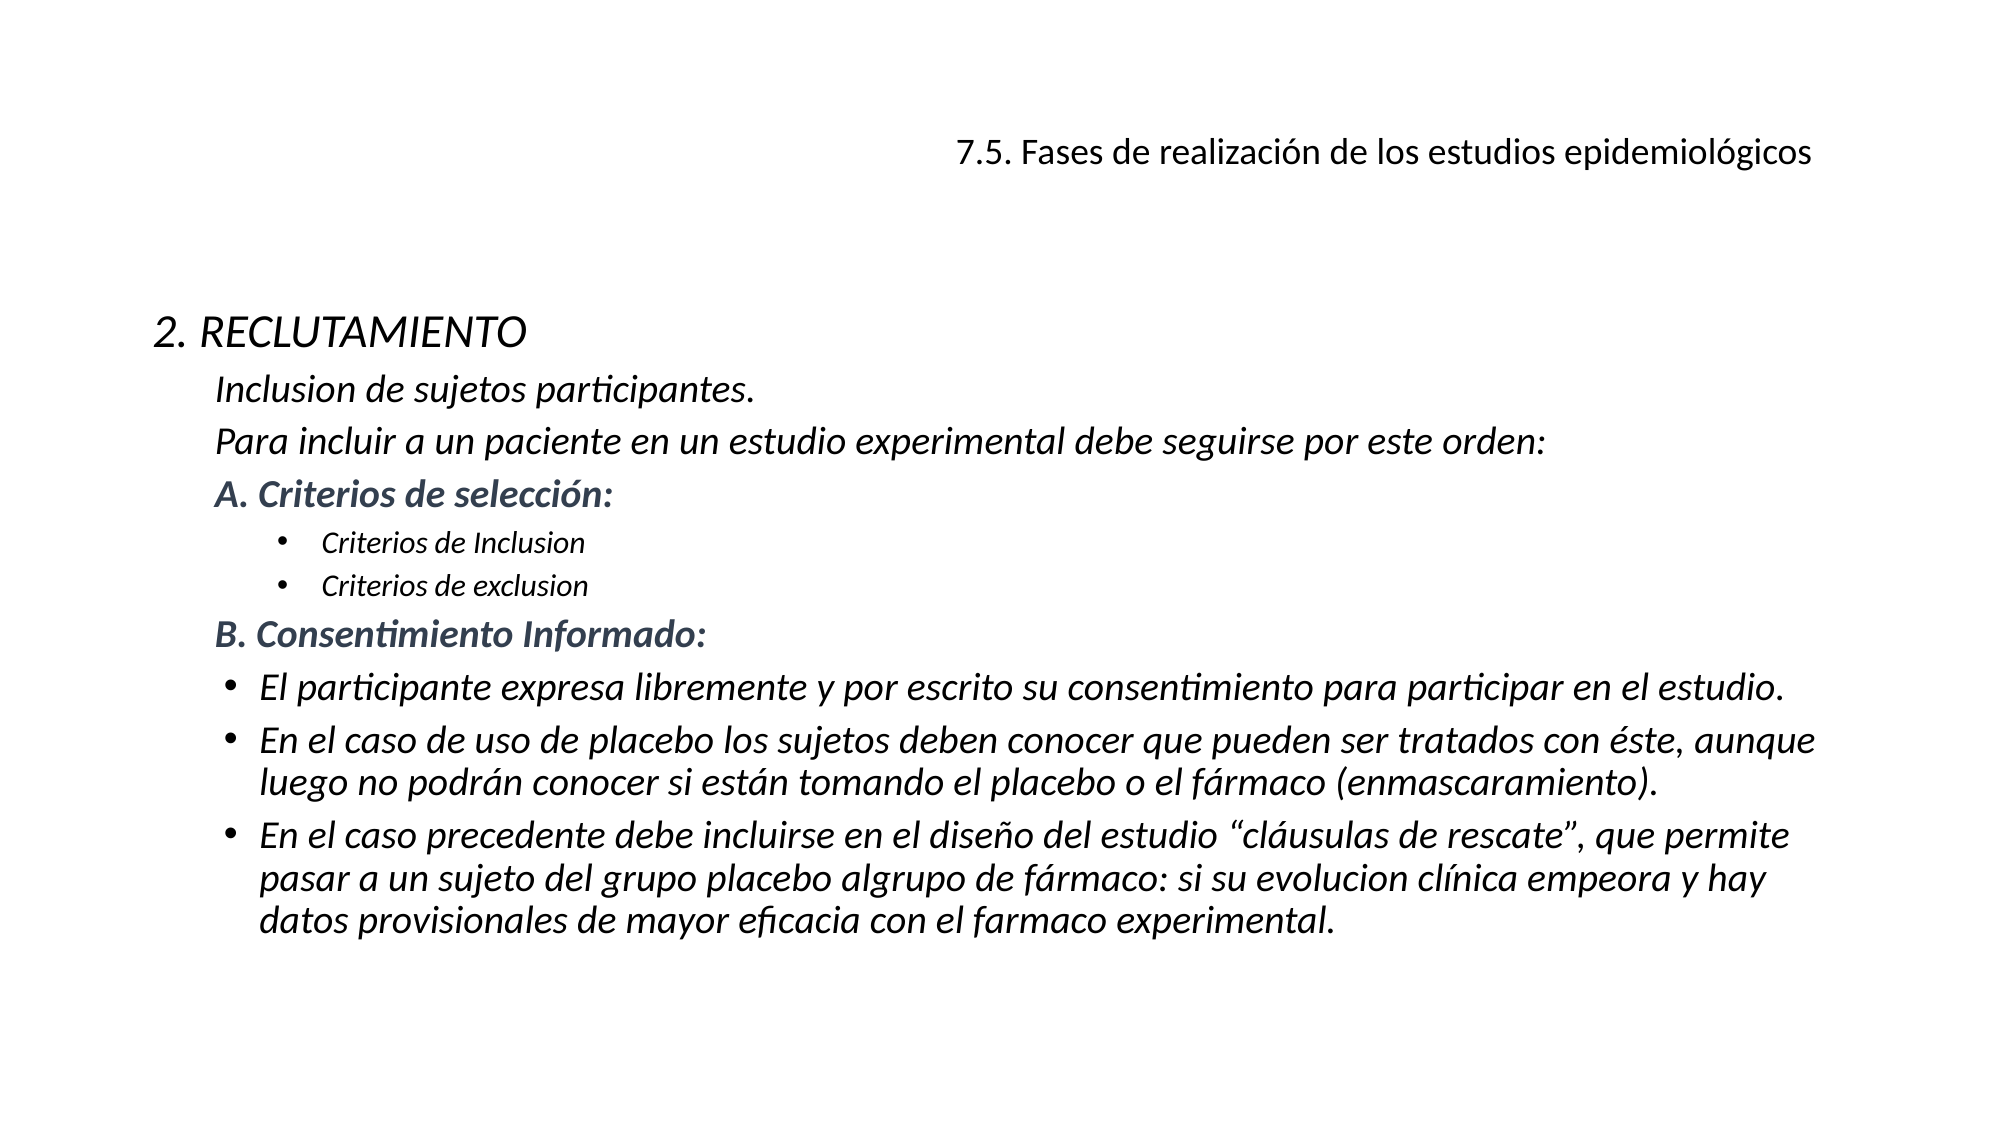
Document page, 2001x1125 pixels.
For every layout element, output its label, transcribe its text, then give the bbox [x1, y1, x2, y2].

text_box 7.5. Fases de realización de los estudios epidemiológicos [941, 120, 1829, 180]
list 2. RECLUTAMIENTO Inclusion de sujetos participantes. Para incluir a un paciente en un estudio experimental debe seguirse por este orden: A. Criterios de selección: Criterios de Inclusion Criterios de exclusion B. Consentimiento Informado: El participante expresa libremente y por escrito su consentimiento para participar en el estudio. En el caso de uso de placebo los sujetos deben conocer que pueden ser tratados con éste, aunque luego no podrán conocer si están tomando el placebo o el fármaco (enmascaramiento). En el caso precedente debe incluirse en el diseño del estudio “cláusulas de rescate”, que permite pasar a un sujeto del grupo placebo algrupo de fármaco: si su evolucion clínica empeora y hay datos provisionales de mayor eficacia con el farmaco experimental. [137, 299, 1863, 1014]
